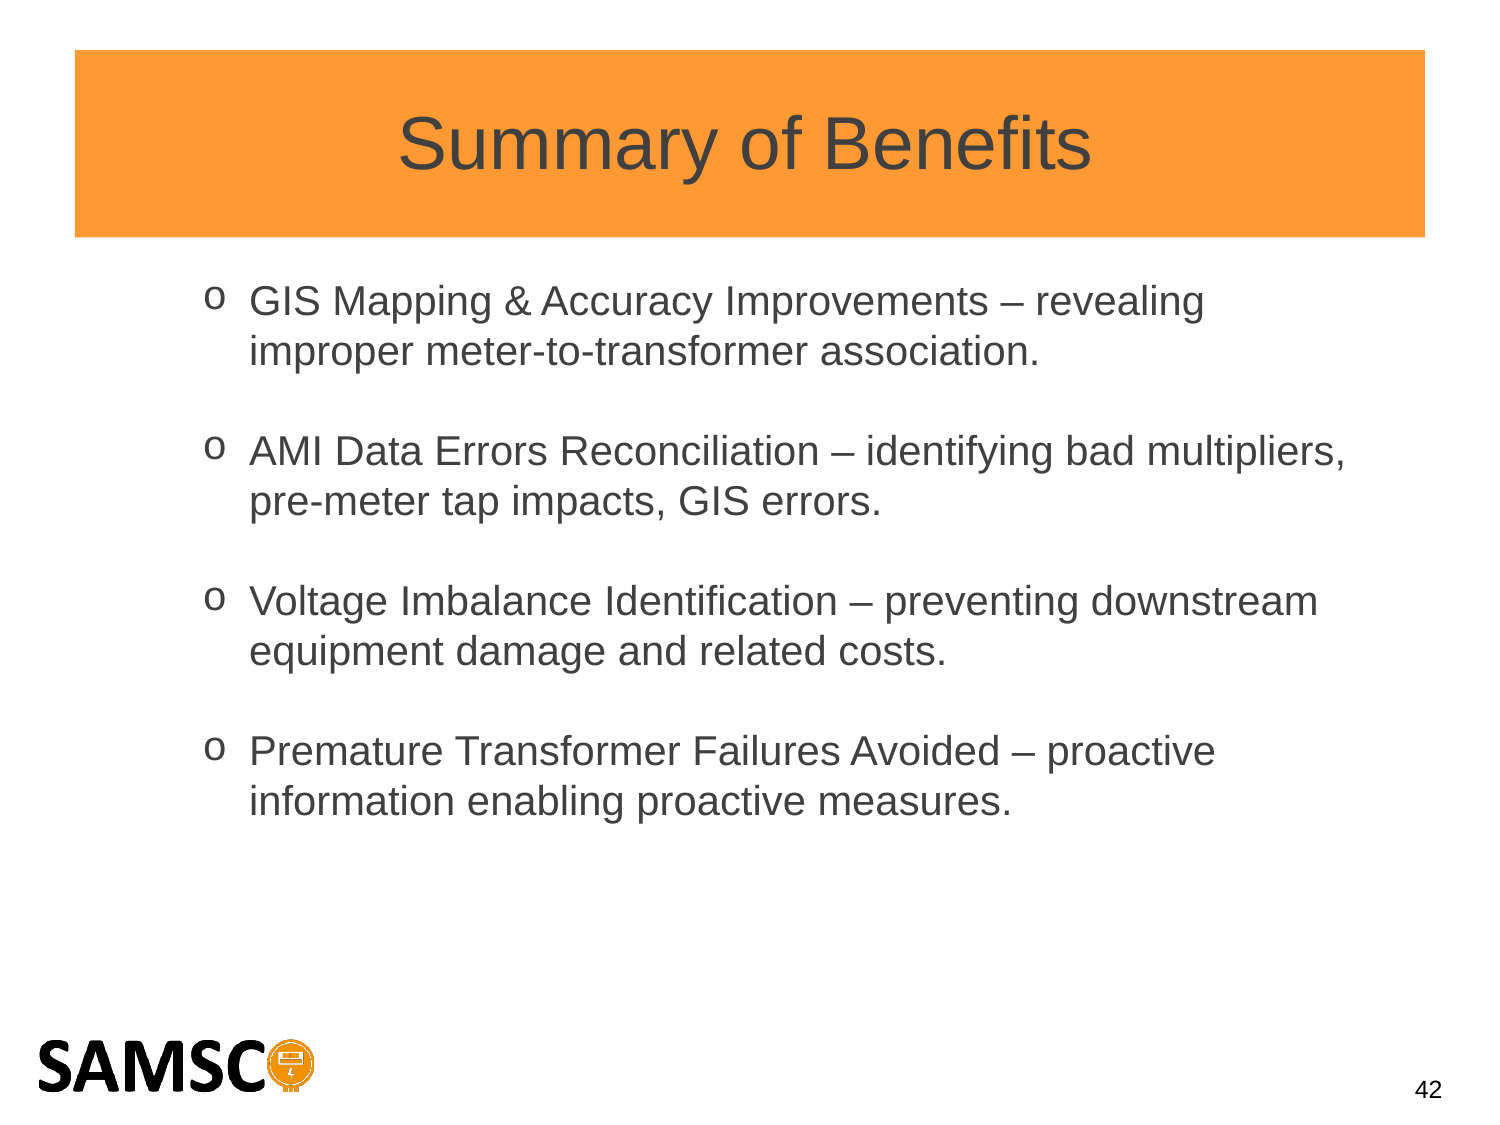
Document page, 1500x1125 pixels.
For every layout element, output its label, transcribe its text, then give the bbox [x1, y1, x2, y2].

text_box GIS Mapping & Accuracy Improvements – revealing improper meter-to-transformer association. AMI Data Errors Reconciliation – identifying bad multipliers, pre-meter tap impacts, GIS errors. Voltage Imbalance Identification – preventing downstream equipment damage and related costs. Premature Transformer Failures Avoided – proactive information enabling proactive measures. [187, 266, 1363, 882]
text_box Summary of Benefits [137, 87, 1375, 193]
picture [37, 1037, 314, 1095]
